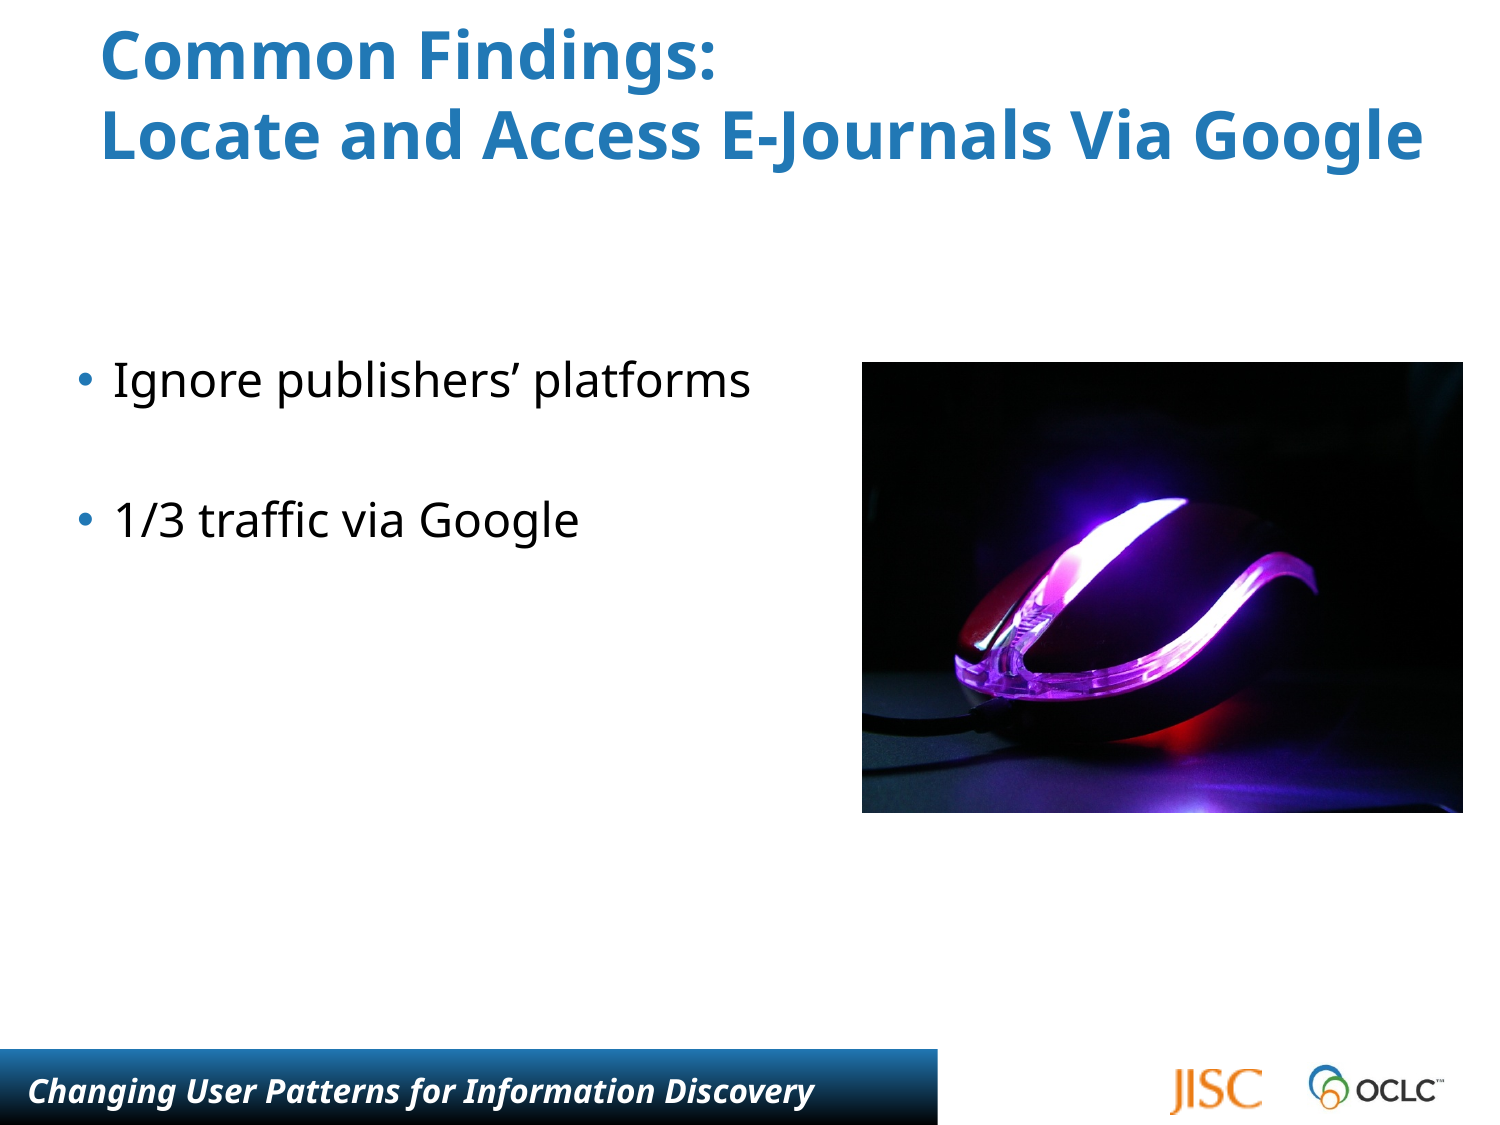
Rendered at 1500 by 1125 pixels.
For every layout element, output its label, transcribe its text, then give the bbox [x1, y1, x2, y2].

title Common Findings: Locate and Access E-Journals Via Google [99, 12, 1451, 221]
list Ignore publishers’ platforms 1/3 traffic via Google [74, 349, 788, 863]
picture [1307, 1062, 1445, 1114]
picture [1170, 1069, 1262, 1115]
picture [862, 362, 1463, 813]
